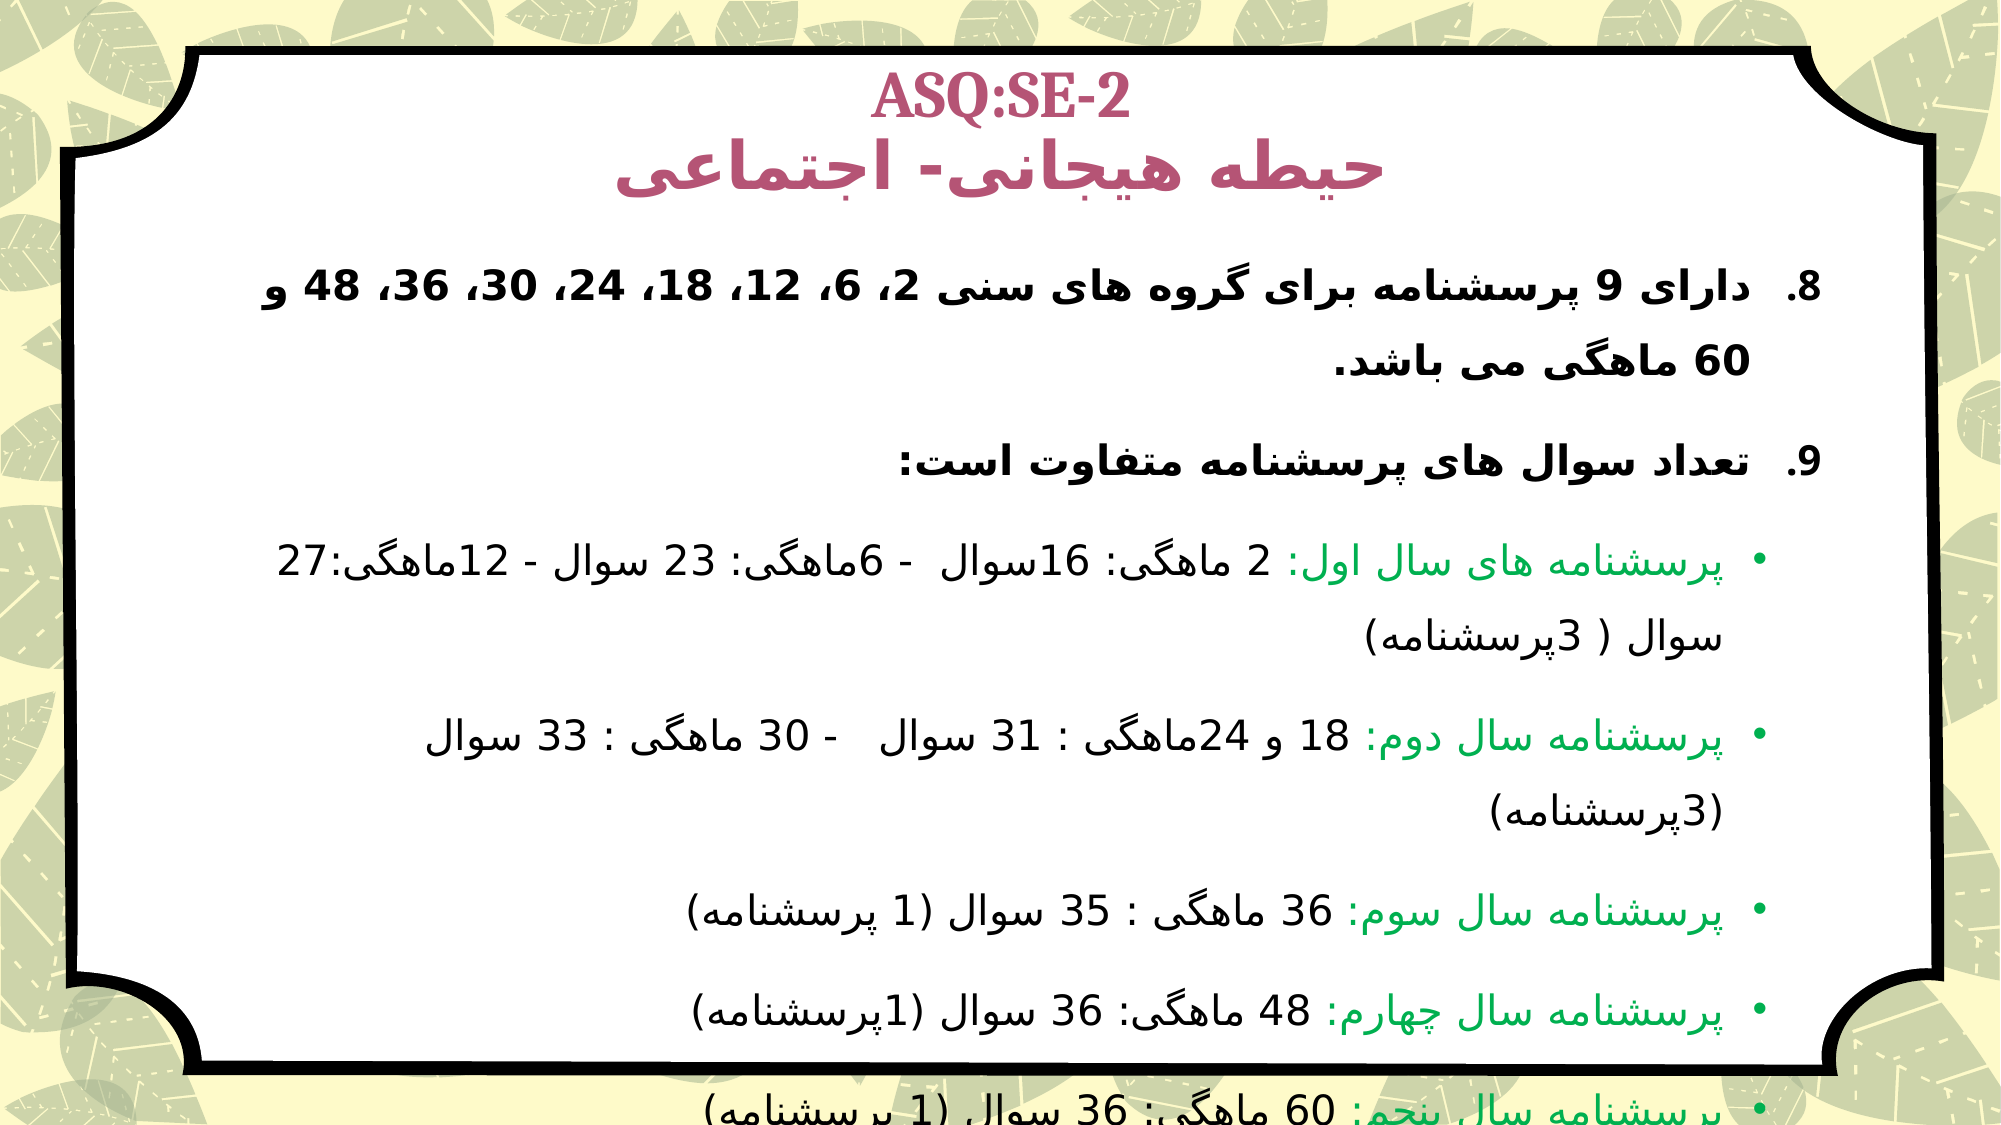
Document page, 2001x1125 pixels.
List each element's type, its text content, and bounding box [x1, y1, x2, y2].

title ASQ:SE-2 حیطه هیجانی- اجتماعی [206, 68, 1782, 212]
list دارای 9 پرسشنامه برای گروه های سنی 2، 6، 12، 18، 24، 30، 36، 48 و 60 ماهگی می باشد. تعداد سوال های پرسشنامه متفاوت است: پرسشنامه های سال اول: 2 ماهگی: 16سوال - 6ماهگی: 23 سوال - 12ماهگی:27 سوال ( 3پرسشنامه) پرسشنامه سال دوم: 18 و 24ماهگی : 31 سوال - 30 ماهگی : 33 سوال (3پرسشنامه) پرسشنامه سال سوم: 36 ماهگی : 35 سوال (1 پرسشنامه) پرسشنامه سال چهارم: 48 ماهگی: 36 سوال (1پرسشنامه) پرسشنامه سال پنجم: 60 ماهگی: 36 سوال (1 پرسشنامه) 10 هر پرسشنامه 3 سوال کلی با پاسخ باز دارد که در امتیاز دهی تاثیری ندارد. [204, 226, 1842, 1032]
